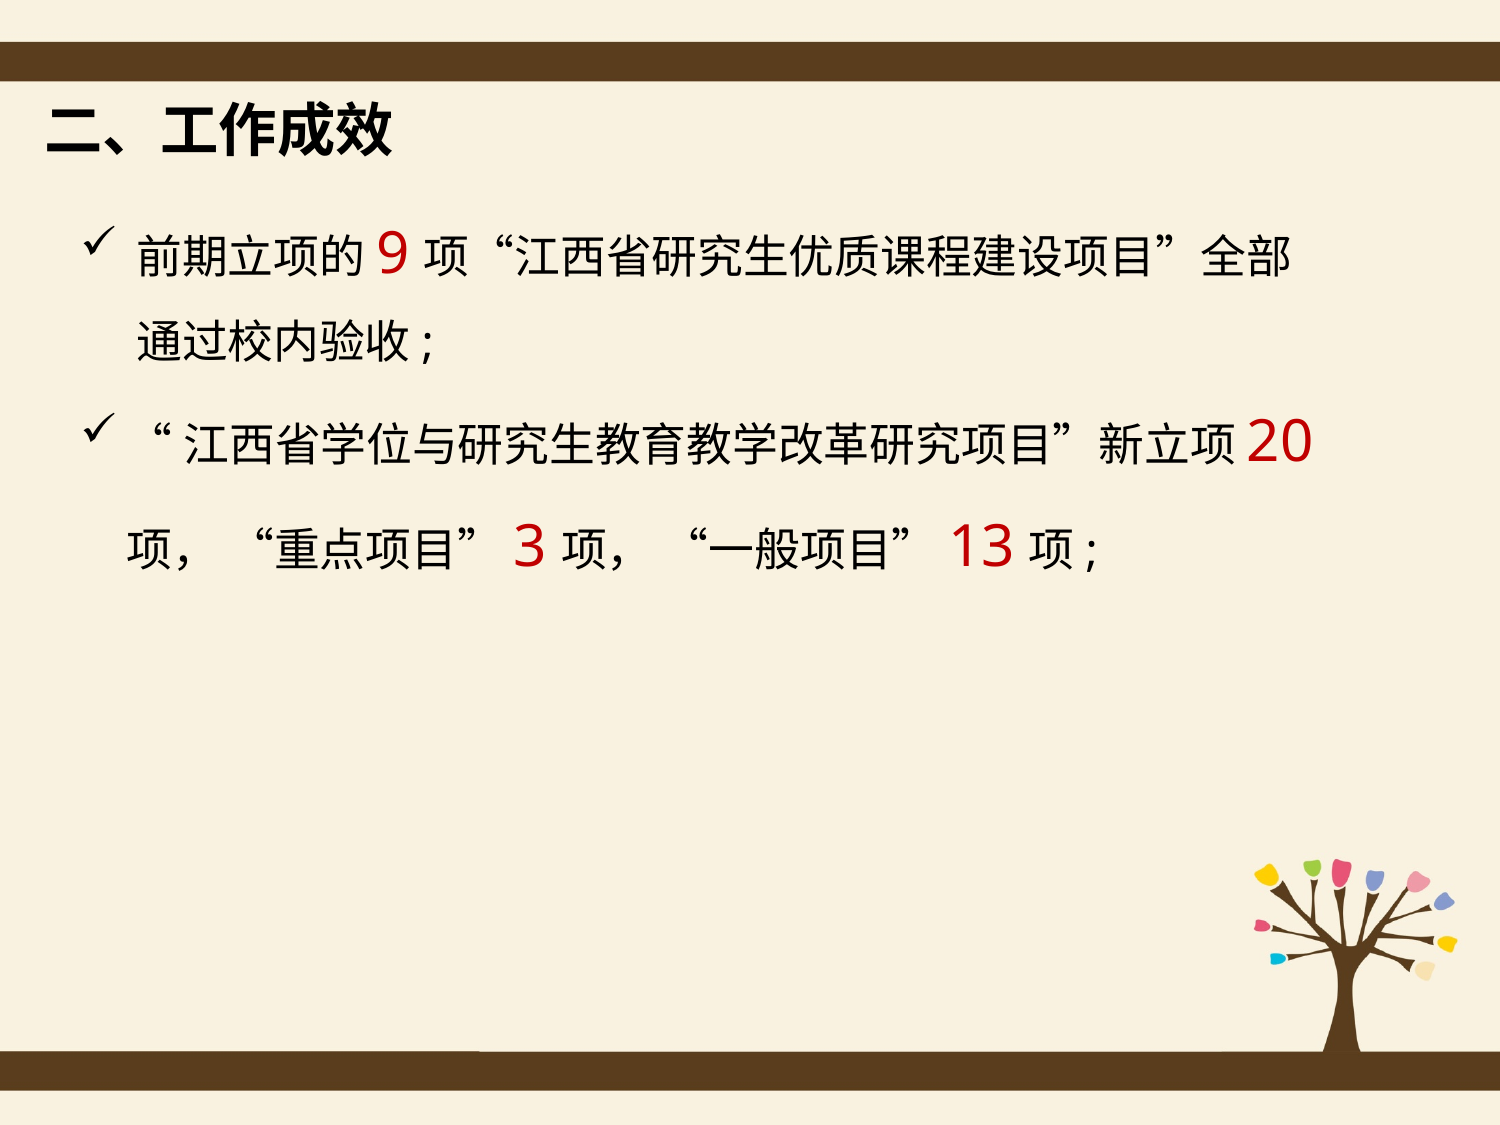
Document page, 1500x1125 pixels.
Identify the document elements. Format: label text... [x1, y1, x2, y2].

list 前期立项的9项“江西省研究生优质课程建设项目”全部通过校内验收; “江西省学位与研究生教育教学改革研究项目”新立项20项， “重点项目”3项， “一般项目”13项; [64, 173, 1353, 1000]
text_box 二、工作成效 [29, 85, 809, 171]
picture [0, 0, 1500, 1125]
